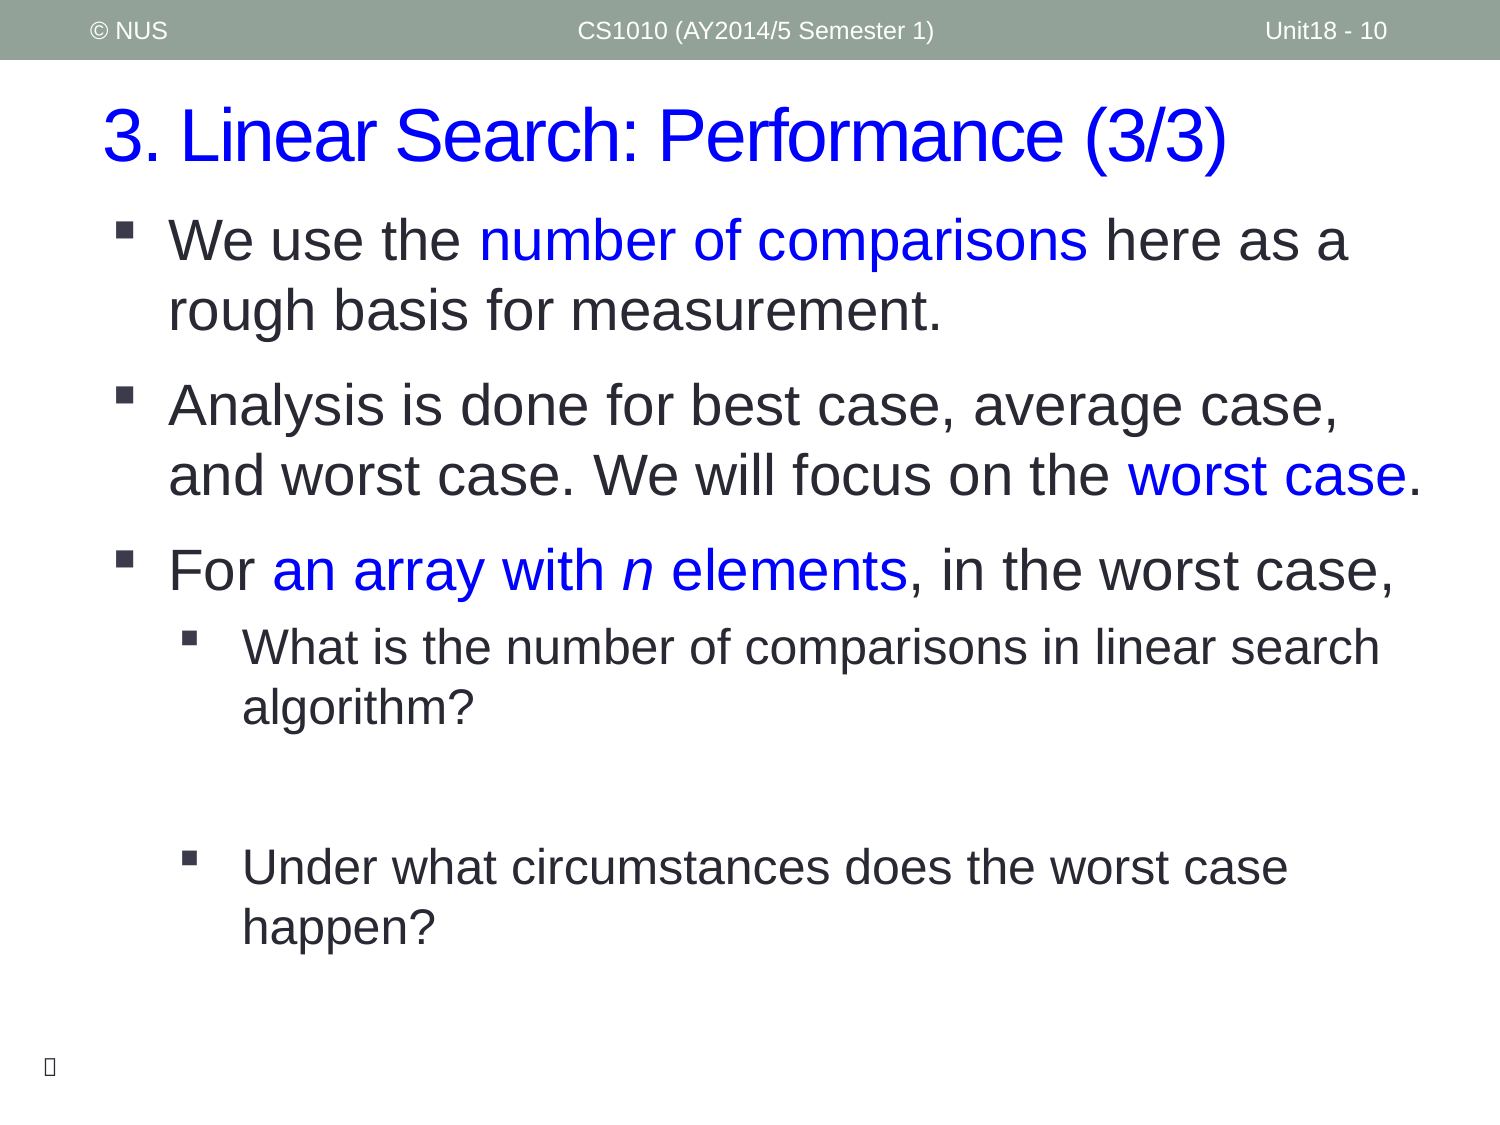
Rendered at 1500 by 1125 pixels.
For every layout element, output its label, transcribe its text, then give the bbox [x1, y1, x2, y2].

list We use the number of comparisons here as a rough basis for measurement. Analysis is done for best case, average case, and worst case. We will focus on the worst case. For an array with n elements, in the worst case, What is the number of comparisons in linear search algorithm? Under what circumstances does the worst case happen? [96, 195, 1447, 1025]
title 3. Linear Search: Performance (3/3) [87, 62, 1463, 200]
slide_number Unit18 - 10 [1250, 3, 1425, 57]
text_box  [24, 1050, 75, 1083]
slide_number © NUS [75, 3, 550, 57]
footer CS1010 (AY2014/5 Semester 1) [562, 3, 1238, 57]
